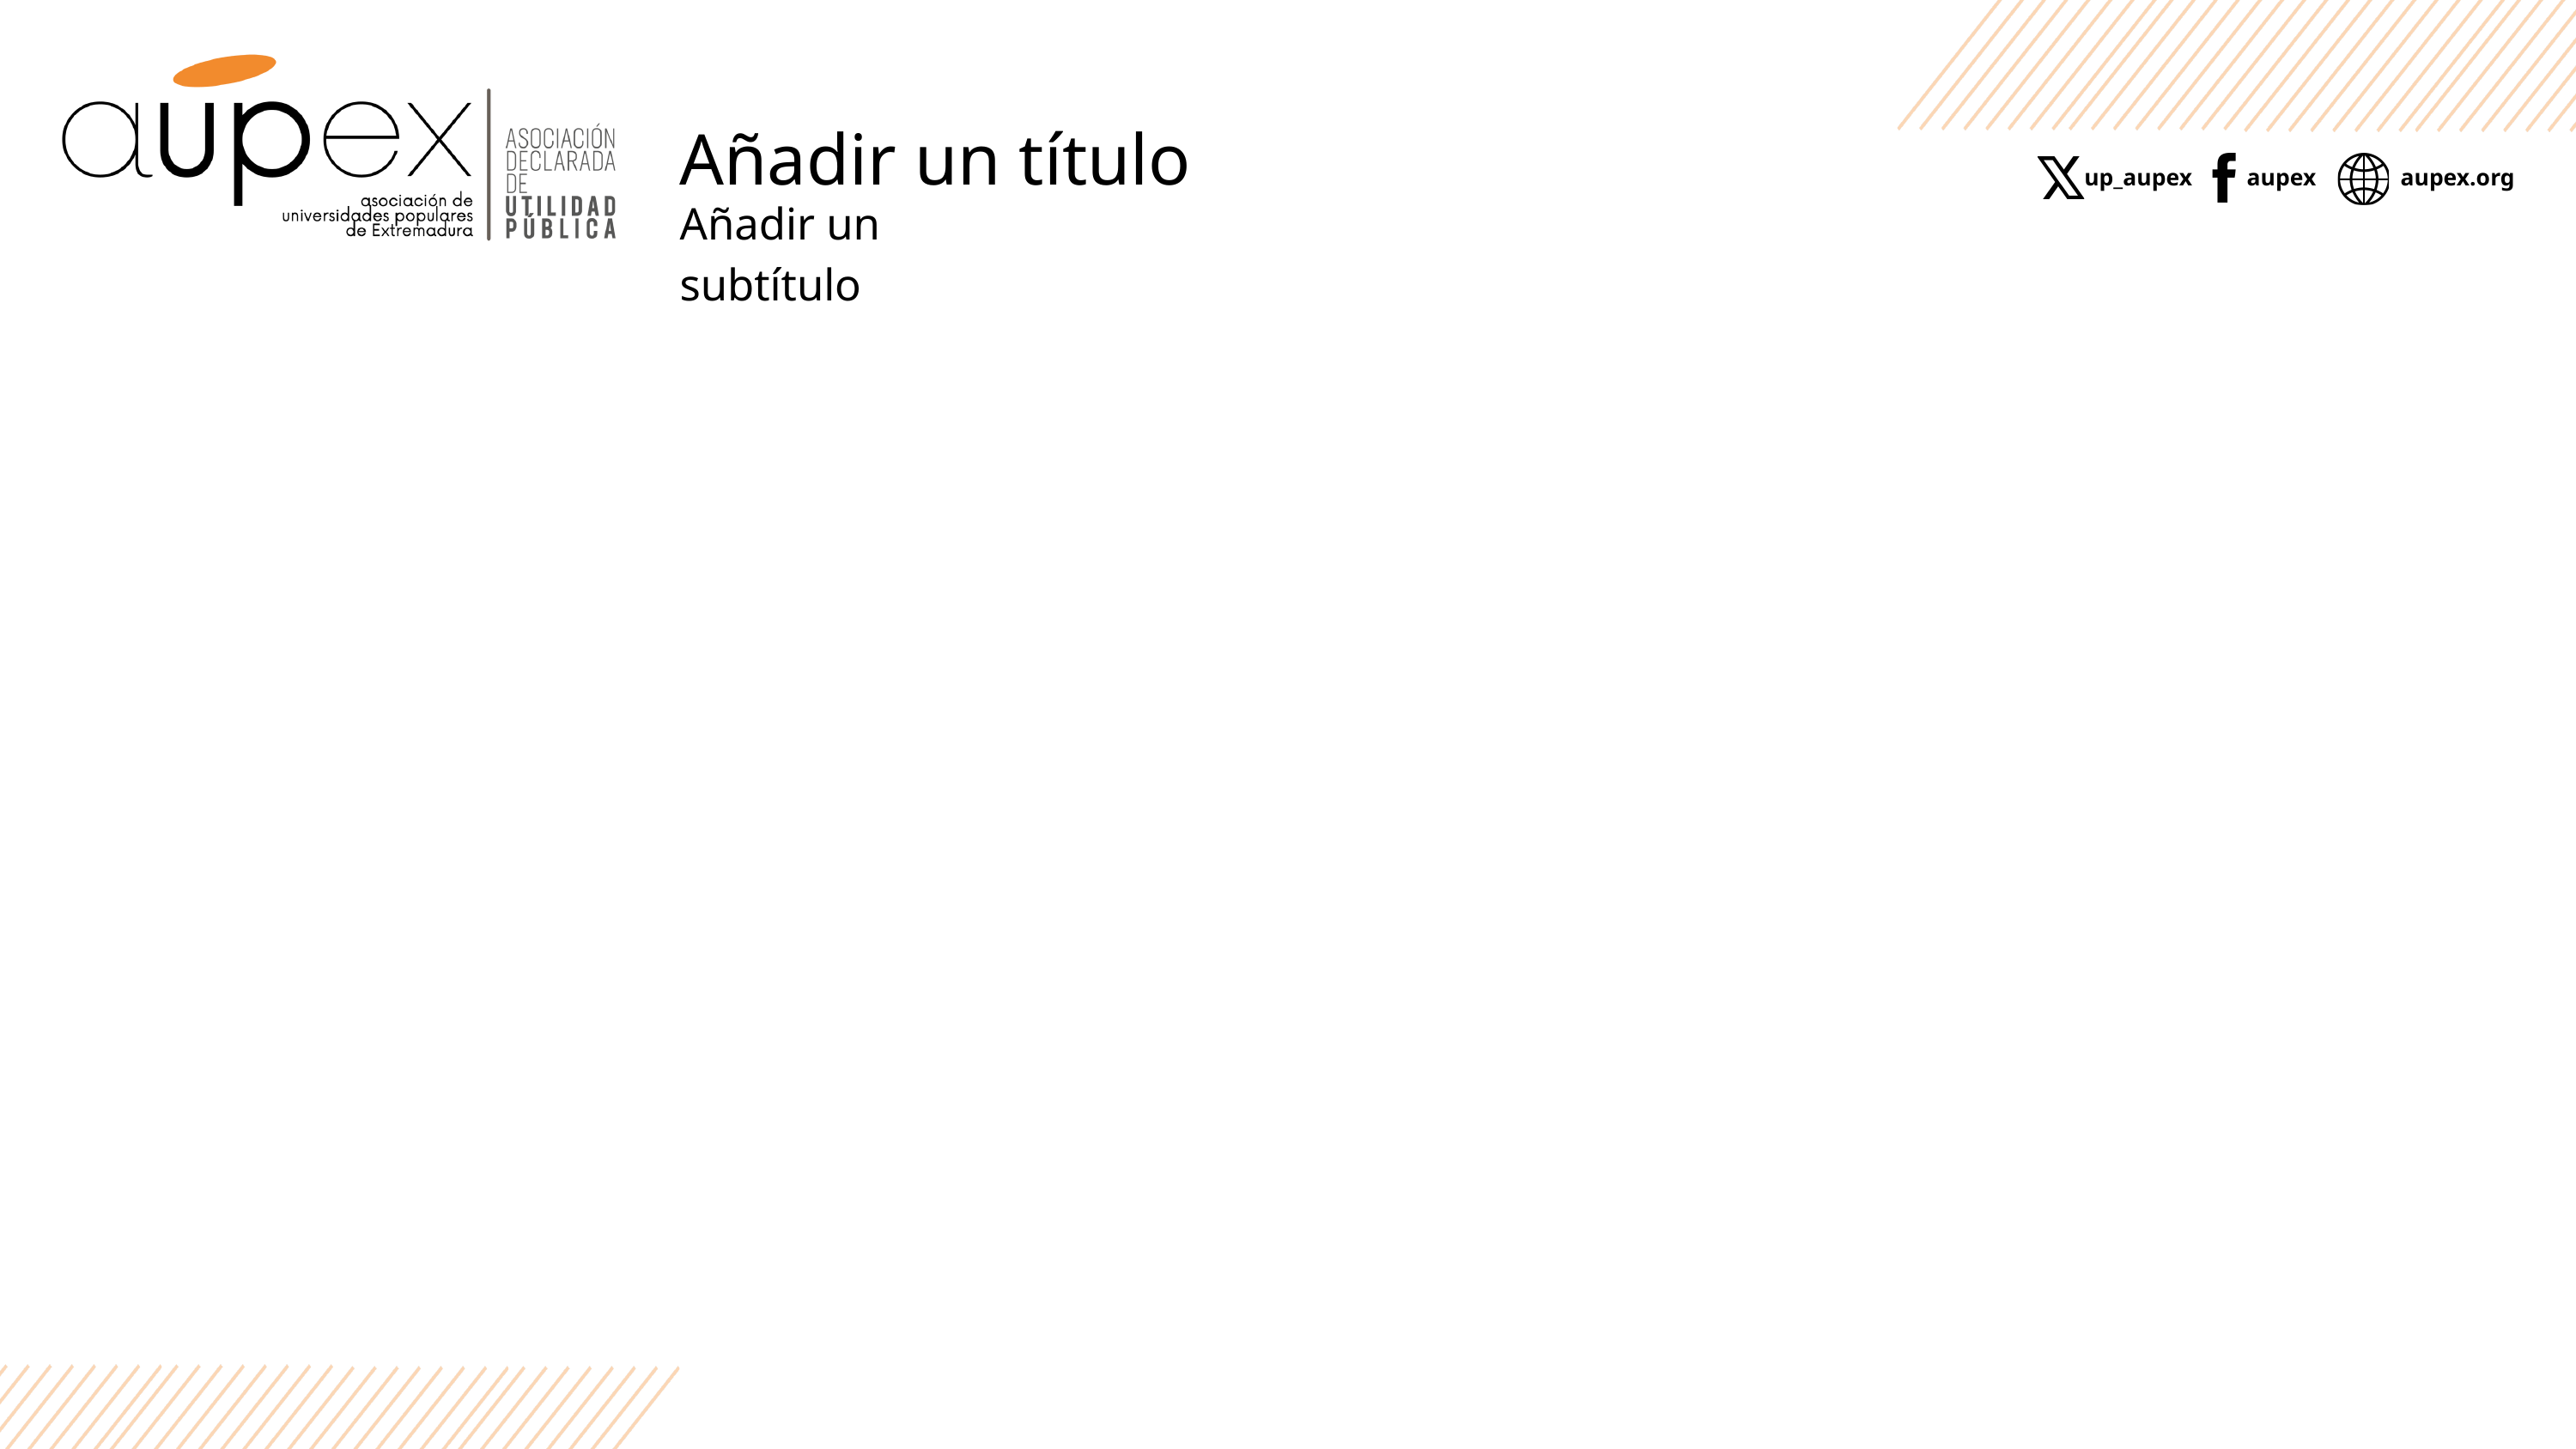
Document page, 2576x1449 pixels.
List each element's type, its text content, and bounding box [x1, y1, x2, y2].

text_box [1897, 0, 2576, 132]
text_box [2037, 153, 2576, 205]
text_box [0, 1364, 680, 1449]
text_box Añadir un subtítulo [679, 187, 1068, 310]
text_box Añadir un título [679, 100, 1649, 199]
text_box [39, 0, 659, 306]
